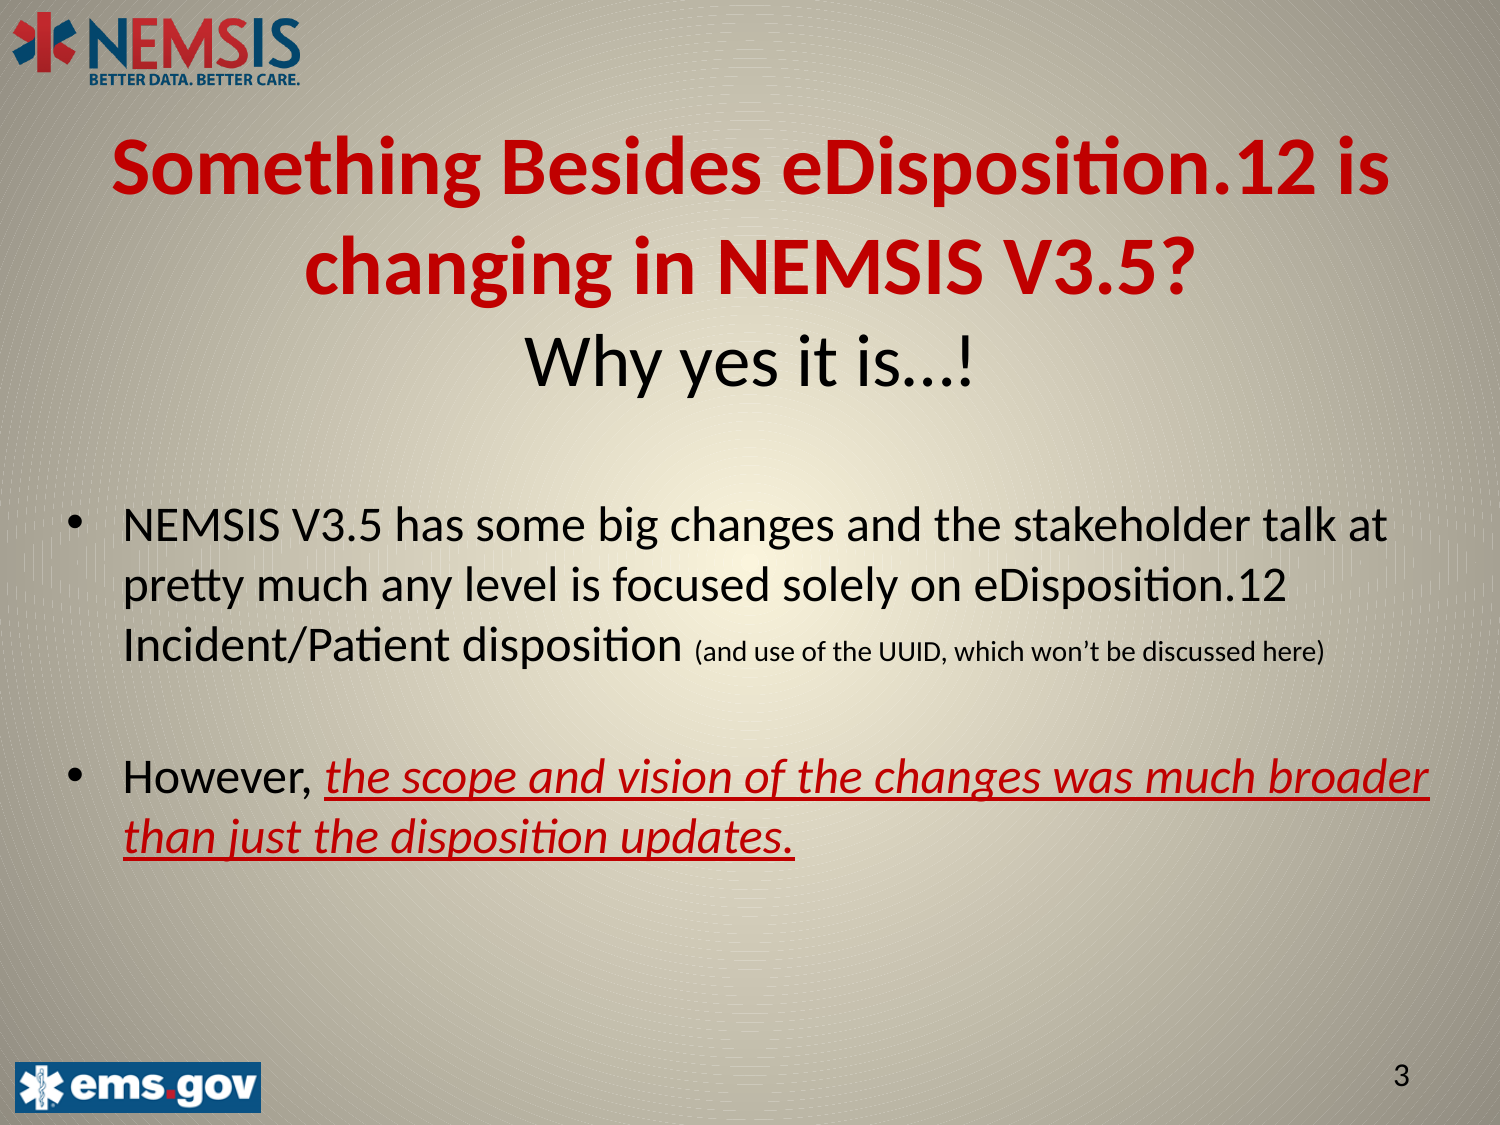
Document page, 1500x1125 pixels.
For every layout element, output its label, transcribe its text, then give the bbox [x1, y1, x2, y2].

slide_number 3 [1074, 1042, 1425, 1103]
list NEMSIS V3.5 has some big changes and the stakeholder talk at pretty much any level is focused solely on eDisposition.12 Incident/Patient disposition (and use of the UUID, which won’t be discussed here) However, the scope and vision of the changes was much broader than just the disposition updates. [51, 483, 1452, 972]
picture [12, 12, 300, 89]
picture [15, 1062, 261, 1113]
title Something Besides eDisposition.12 is changing in NEMSIS V3.5? Why yes it is…! [76, 99, 1427, 413]
